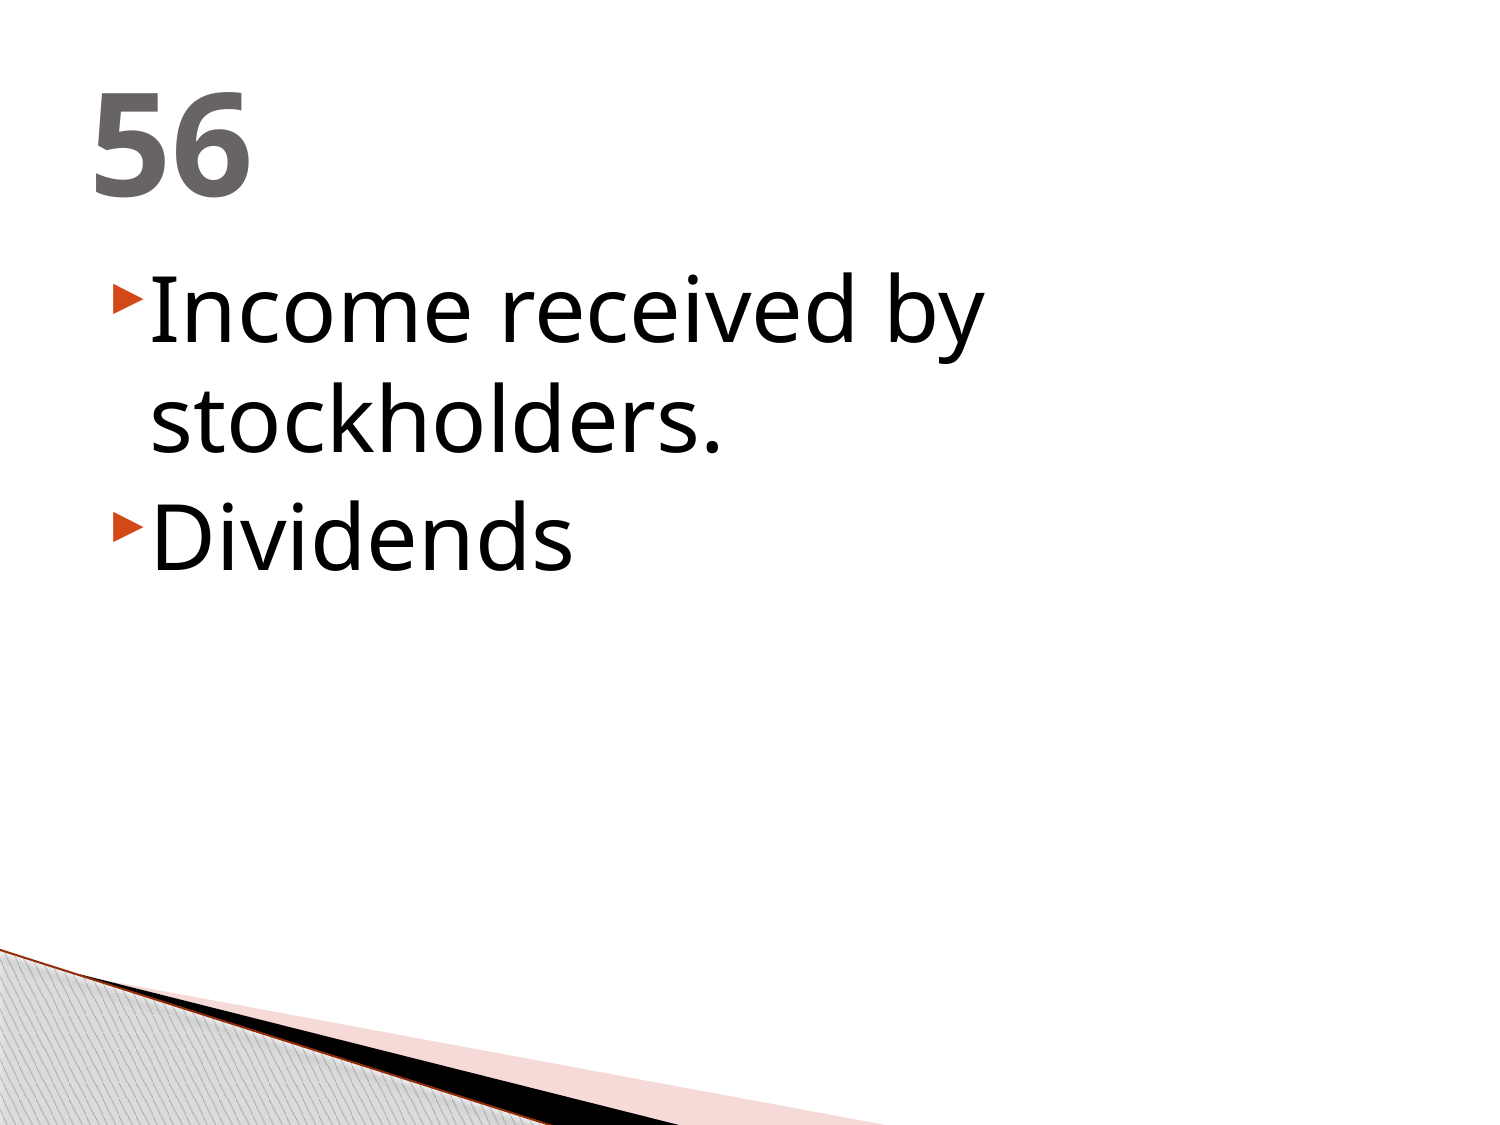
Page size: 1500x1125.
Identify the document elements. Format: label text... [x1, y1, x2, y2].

title 56 [75, 45, 1425, 233]
list Income received by stockholders. Dividends [74, 242, 1426, 986]
